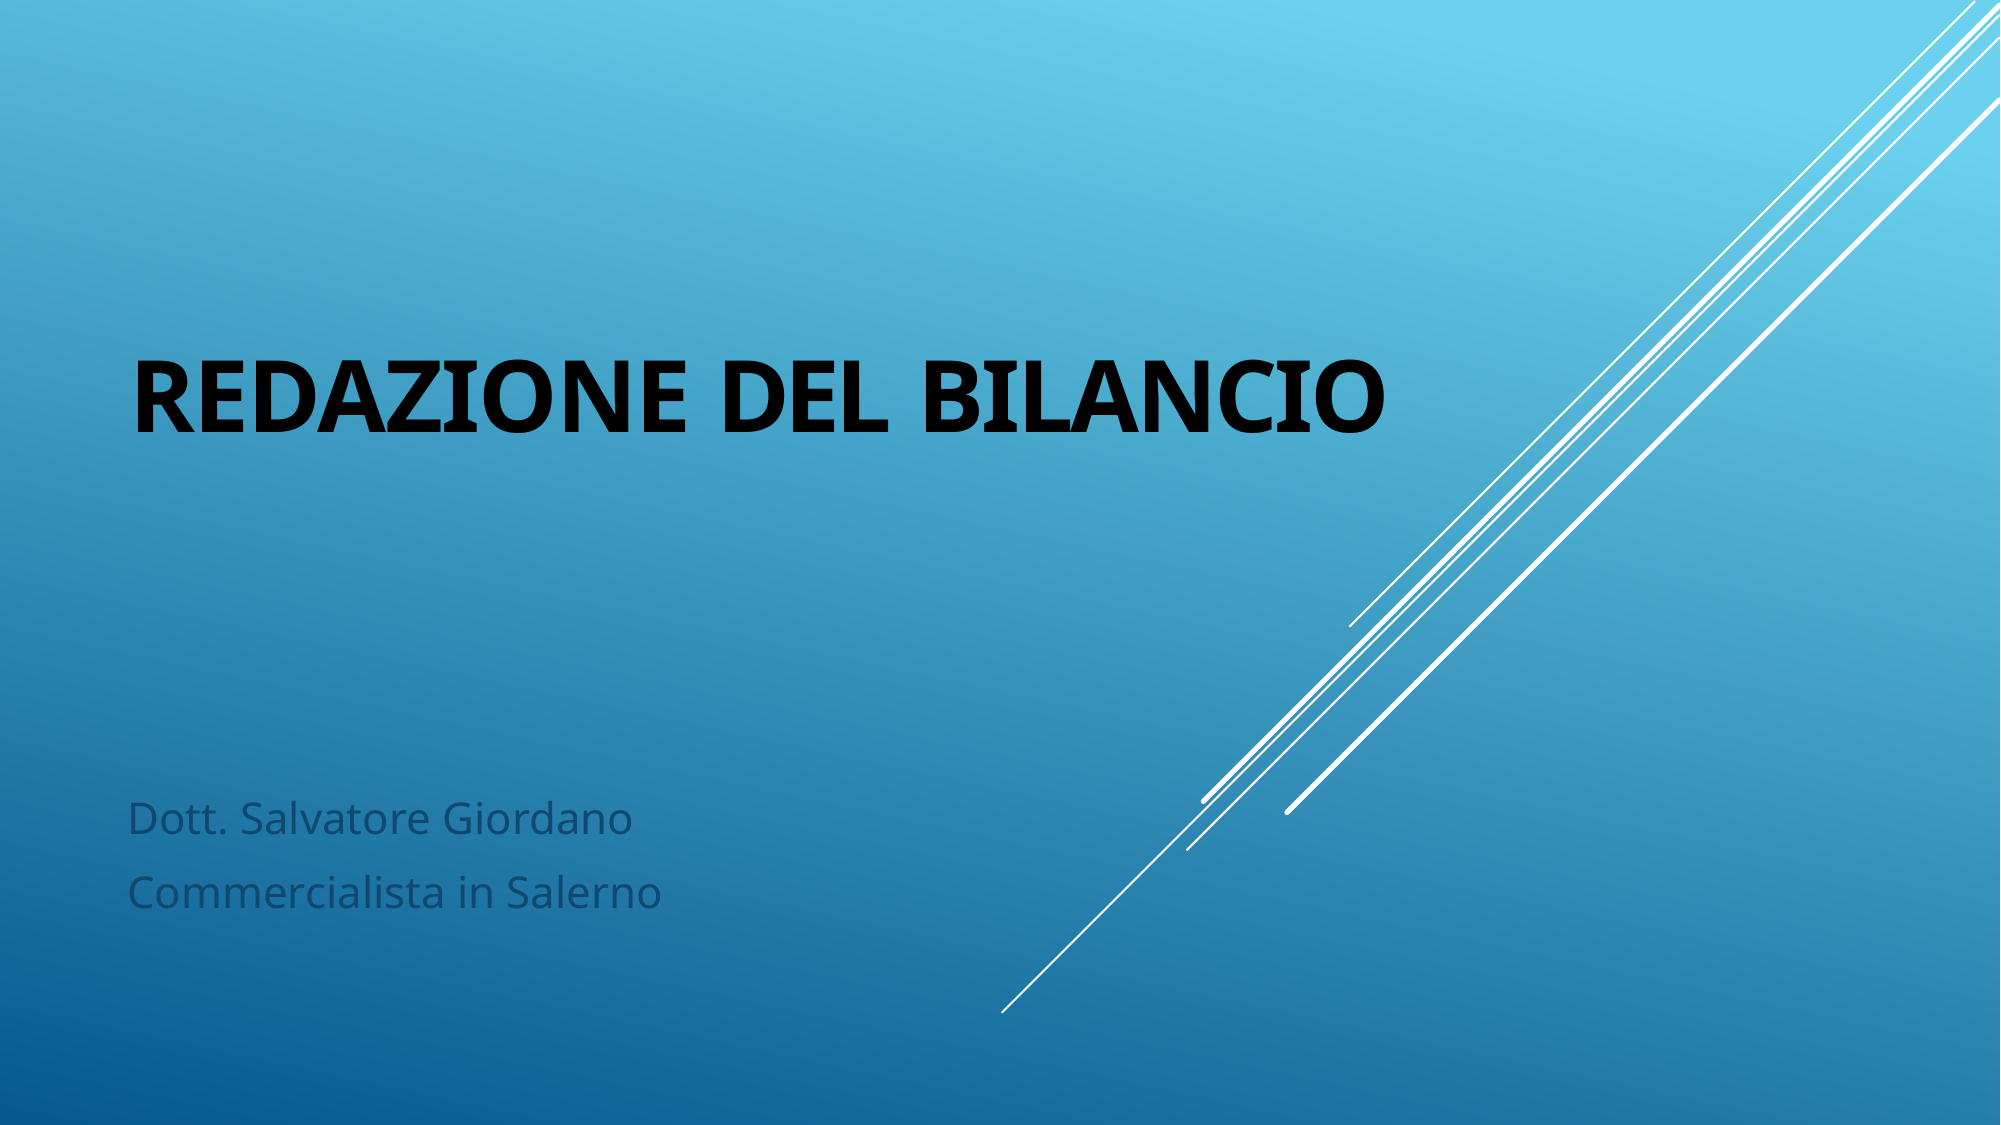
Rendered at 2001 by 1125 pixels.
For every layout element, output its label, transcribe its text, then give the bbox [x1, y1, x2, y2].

title REDAZIOne DEL BILANCIO [112, 112, 1496, 710]
subtitle Dott. Salvatore Giordano Commercialista in Salerno [112, 709, 1163, 950]
